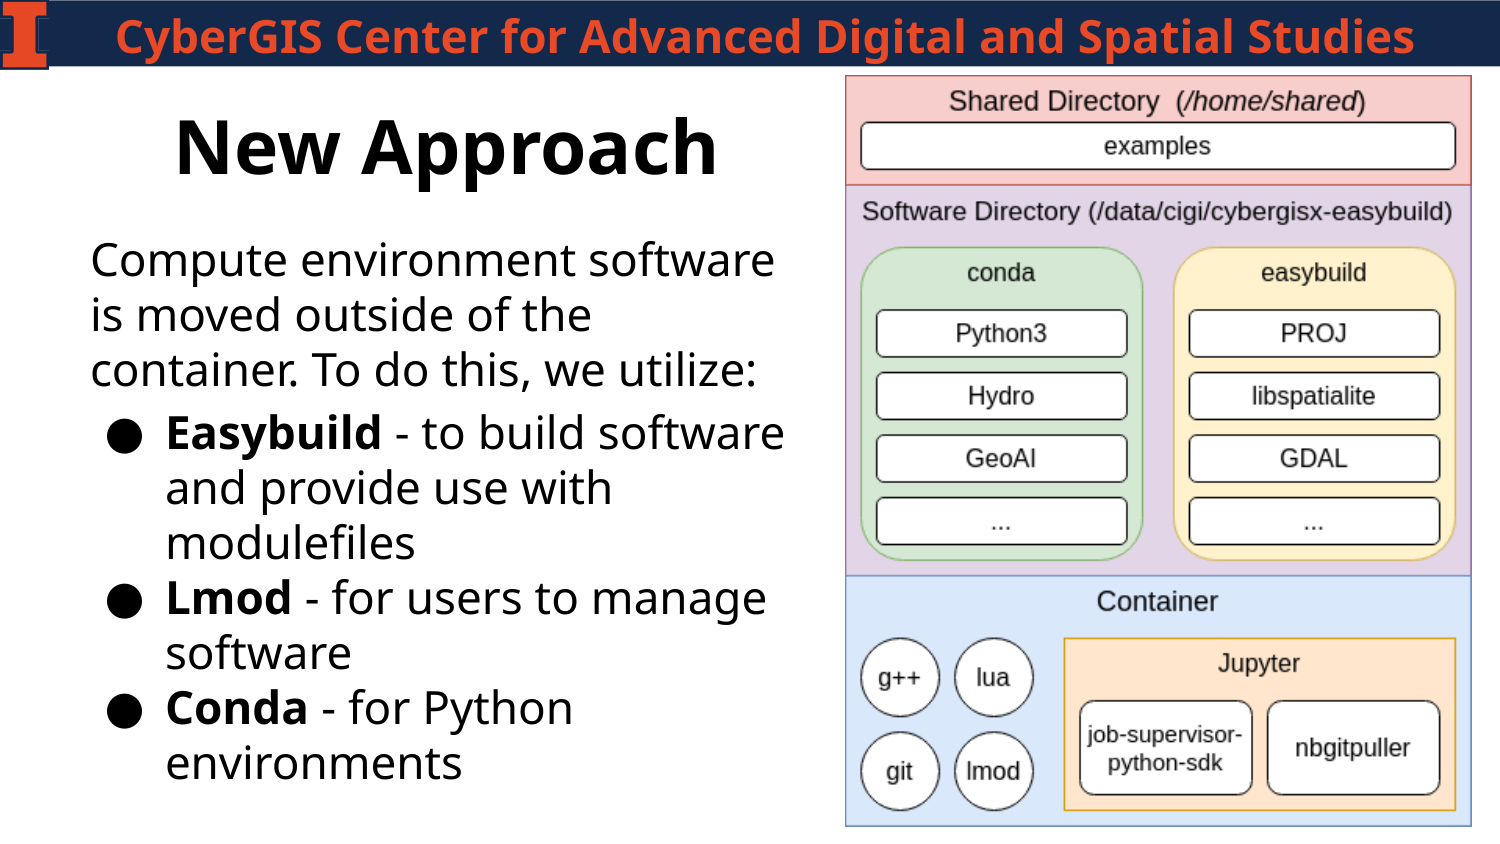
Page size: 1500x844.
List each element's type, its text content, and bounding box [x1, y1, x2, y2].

list Compute environment software is moved outside of the container. To do this, we utilize: Easybuild - to build software and provide use with modulefiles Lmod - for users to manage software Conda - for Python environments [75, 223, 820, 757]
title New Approach [75, 81, 820, 209]
picture [845, 74, 1473, 827]
picture [0, 0, 49, 70]
